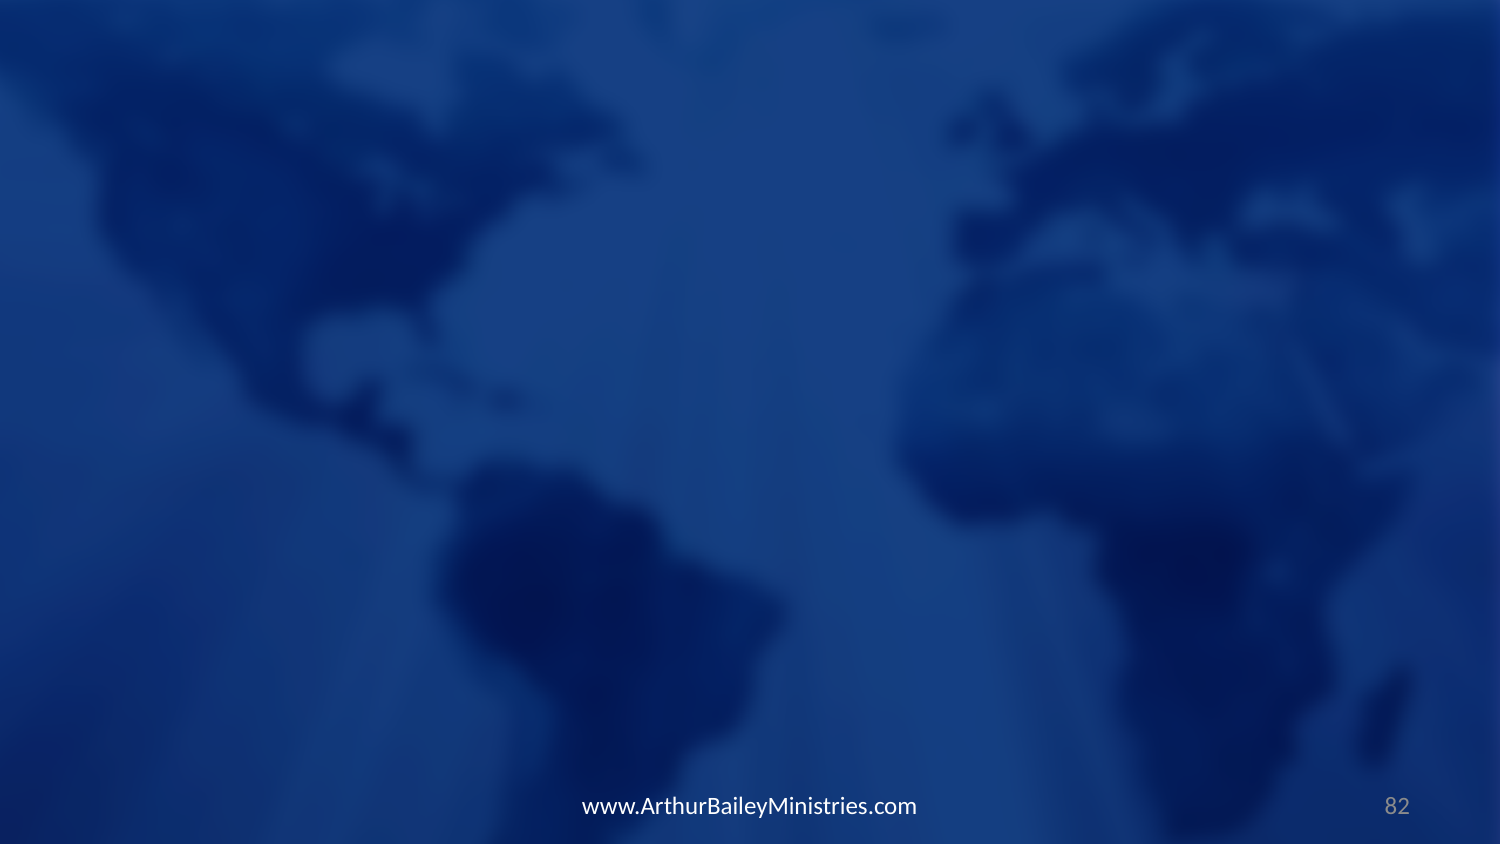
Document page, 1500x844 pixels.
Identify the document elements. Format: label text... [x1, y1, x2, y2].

slide_number 82 [1074, 782, 1425, 827]
footer www.ArthurBaileyMinistries.com [512, 782, 988, 827]
picture [0, 0, 1500, 844]
